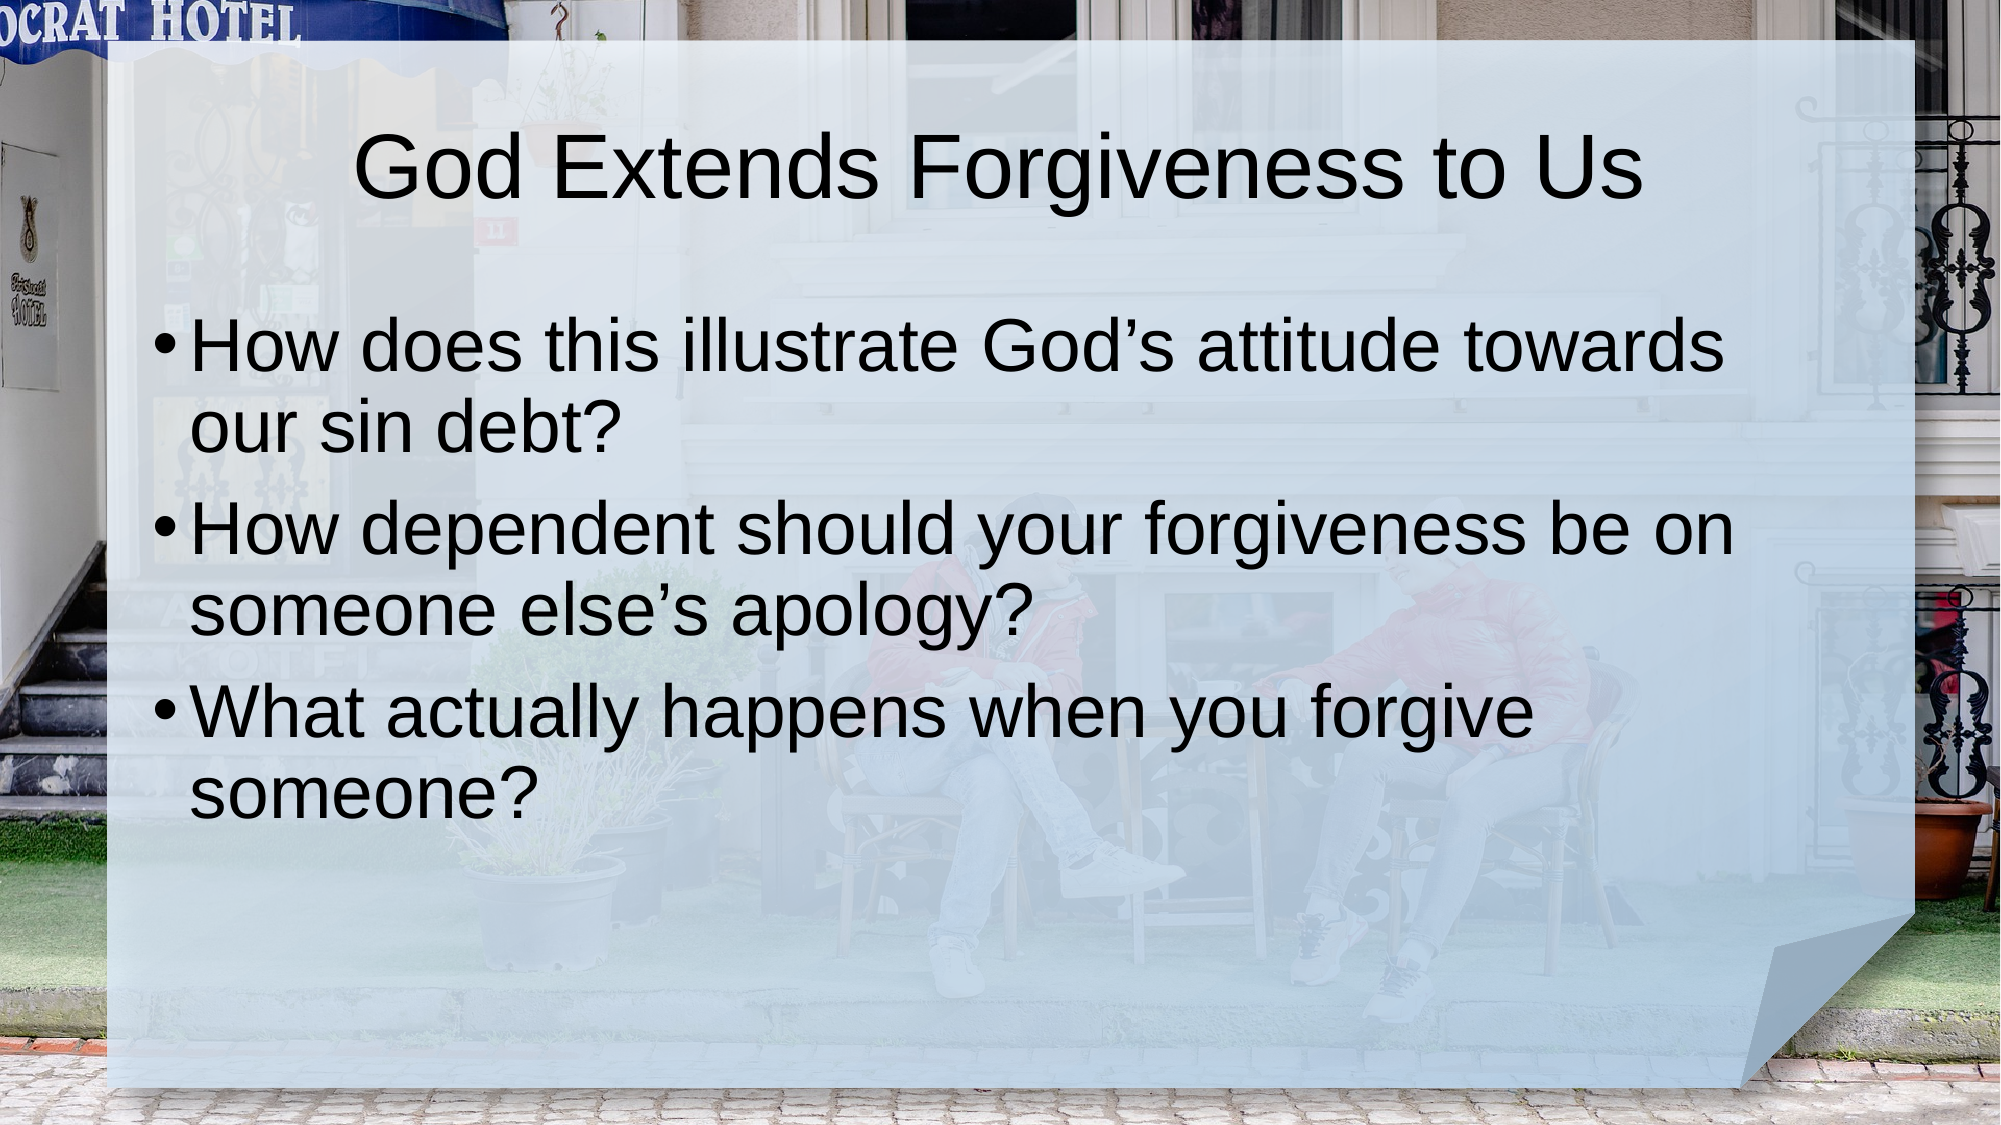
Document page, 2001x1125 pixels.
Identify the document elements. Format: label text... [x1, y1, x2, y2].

list How does this illustrate God’s attitude towards our sin debt? How dependent should your forgiveness be on someone else’s apology? What actually happens when you forgive someone? [137, 299, 1863, 1014]
picture [0, 0, 2001, 1125]
title God Extends Forgiveness to Us [137, 59, 1863, 278]
